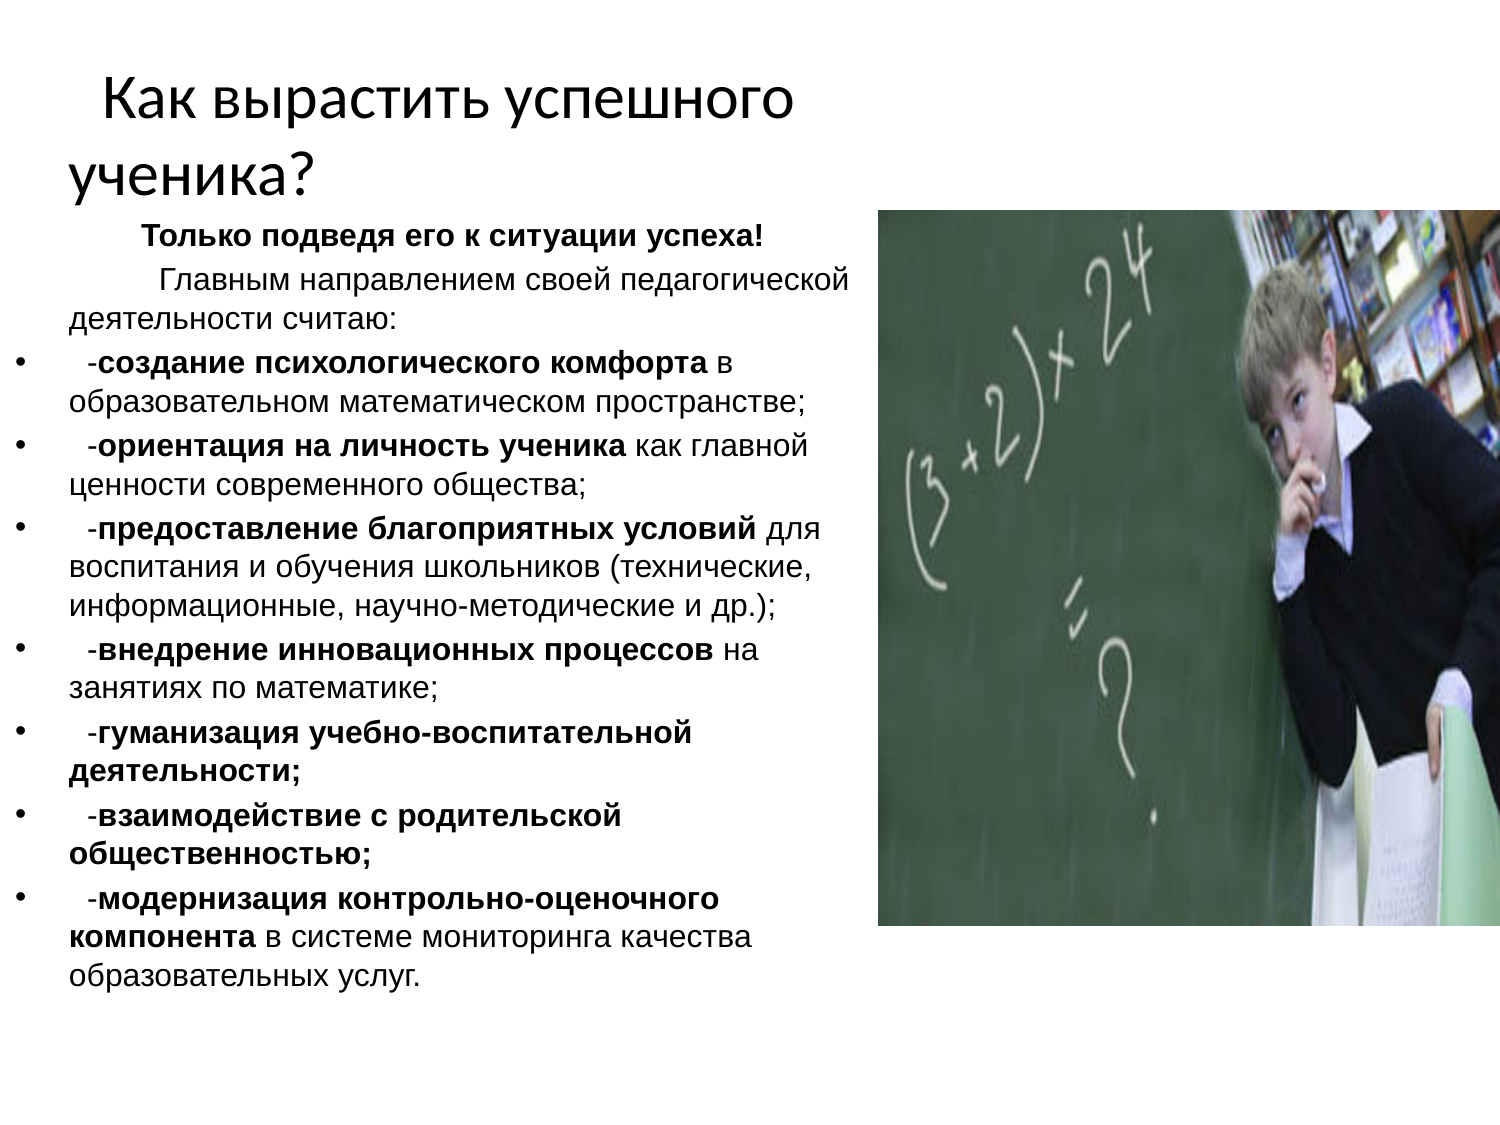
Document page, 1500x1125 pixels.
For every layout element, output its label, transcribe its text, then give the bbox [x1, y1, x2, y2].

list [878, 210, 1500, 927]
list Как вырастить успешного ученика? Только подведя его к ситуации успеха! Главным направлением своей педагогической деятельности считаю: -создание психологического комфорта в образовательном математическом пространстве; -ориентация на личность ученика как главной ценности современного общества; -предоставление благоприятных условий для воспитания и обучения школьников (технические, информационные, научно-методические и др.); -внедрение инновационных процессов на занятиях по математике; -гуманизация учебно-воспитательной деятельности; -взаимодействие с родительской общественностью; -модернизация контрольно-оценочного компонента в системе мониторинга качества образовательных услуг. [0, 46, 880, 1006]
